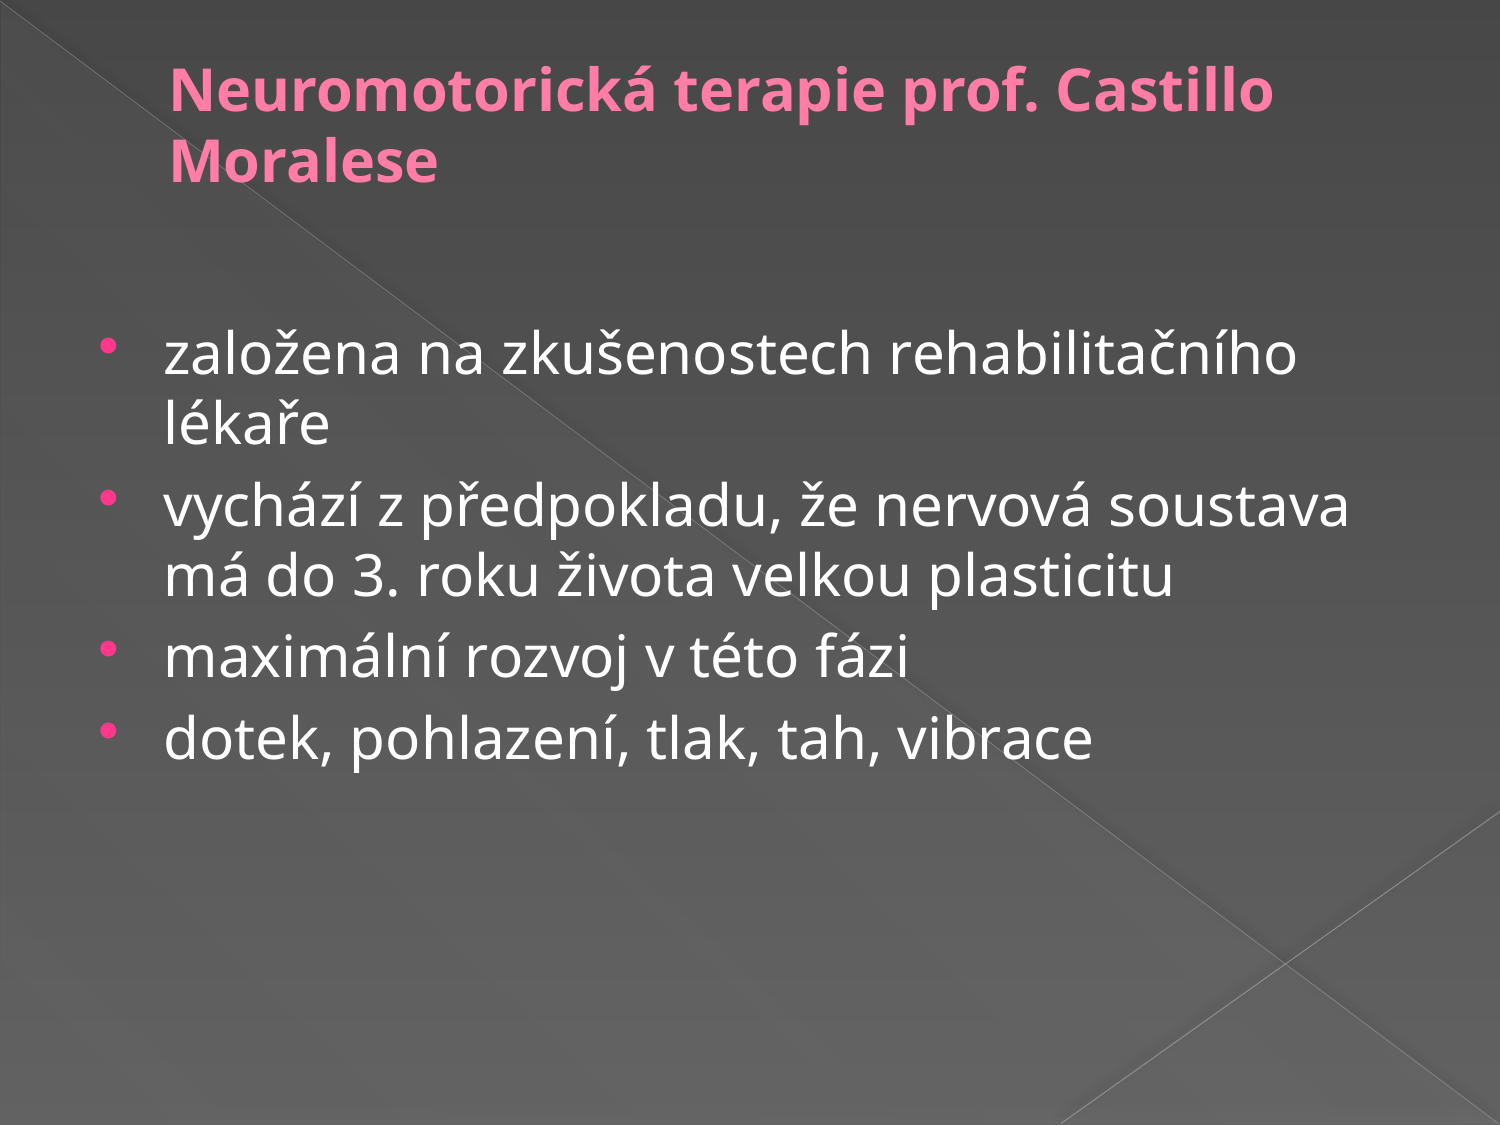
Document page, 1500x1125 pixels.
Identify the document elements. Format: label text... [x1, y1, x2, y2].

list založena na zkušenostech rehabilitačního lékaře vychází z předpokladu, že nervová soustava má do 3. roku života velkou plasticitu maximální rozvoj v této fázi dotek, pohlazení, tlak, tah, vibrace [75, 308, 1425, 1059]
title Neuromotorická terapie prof. Castillo Moralese [75, 43, 1425, 274]
